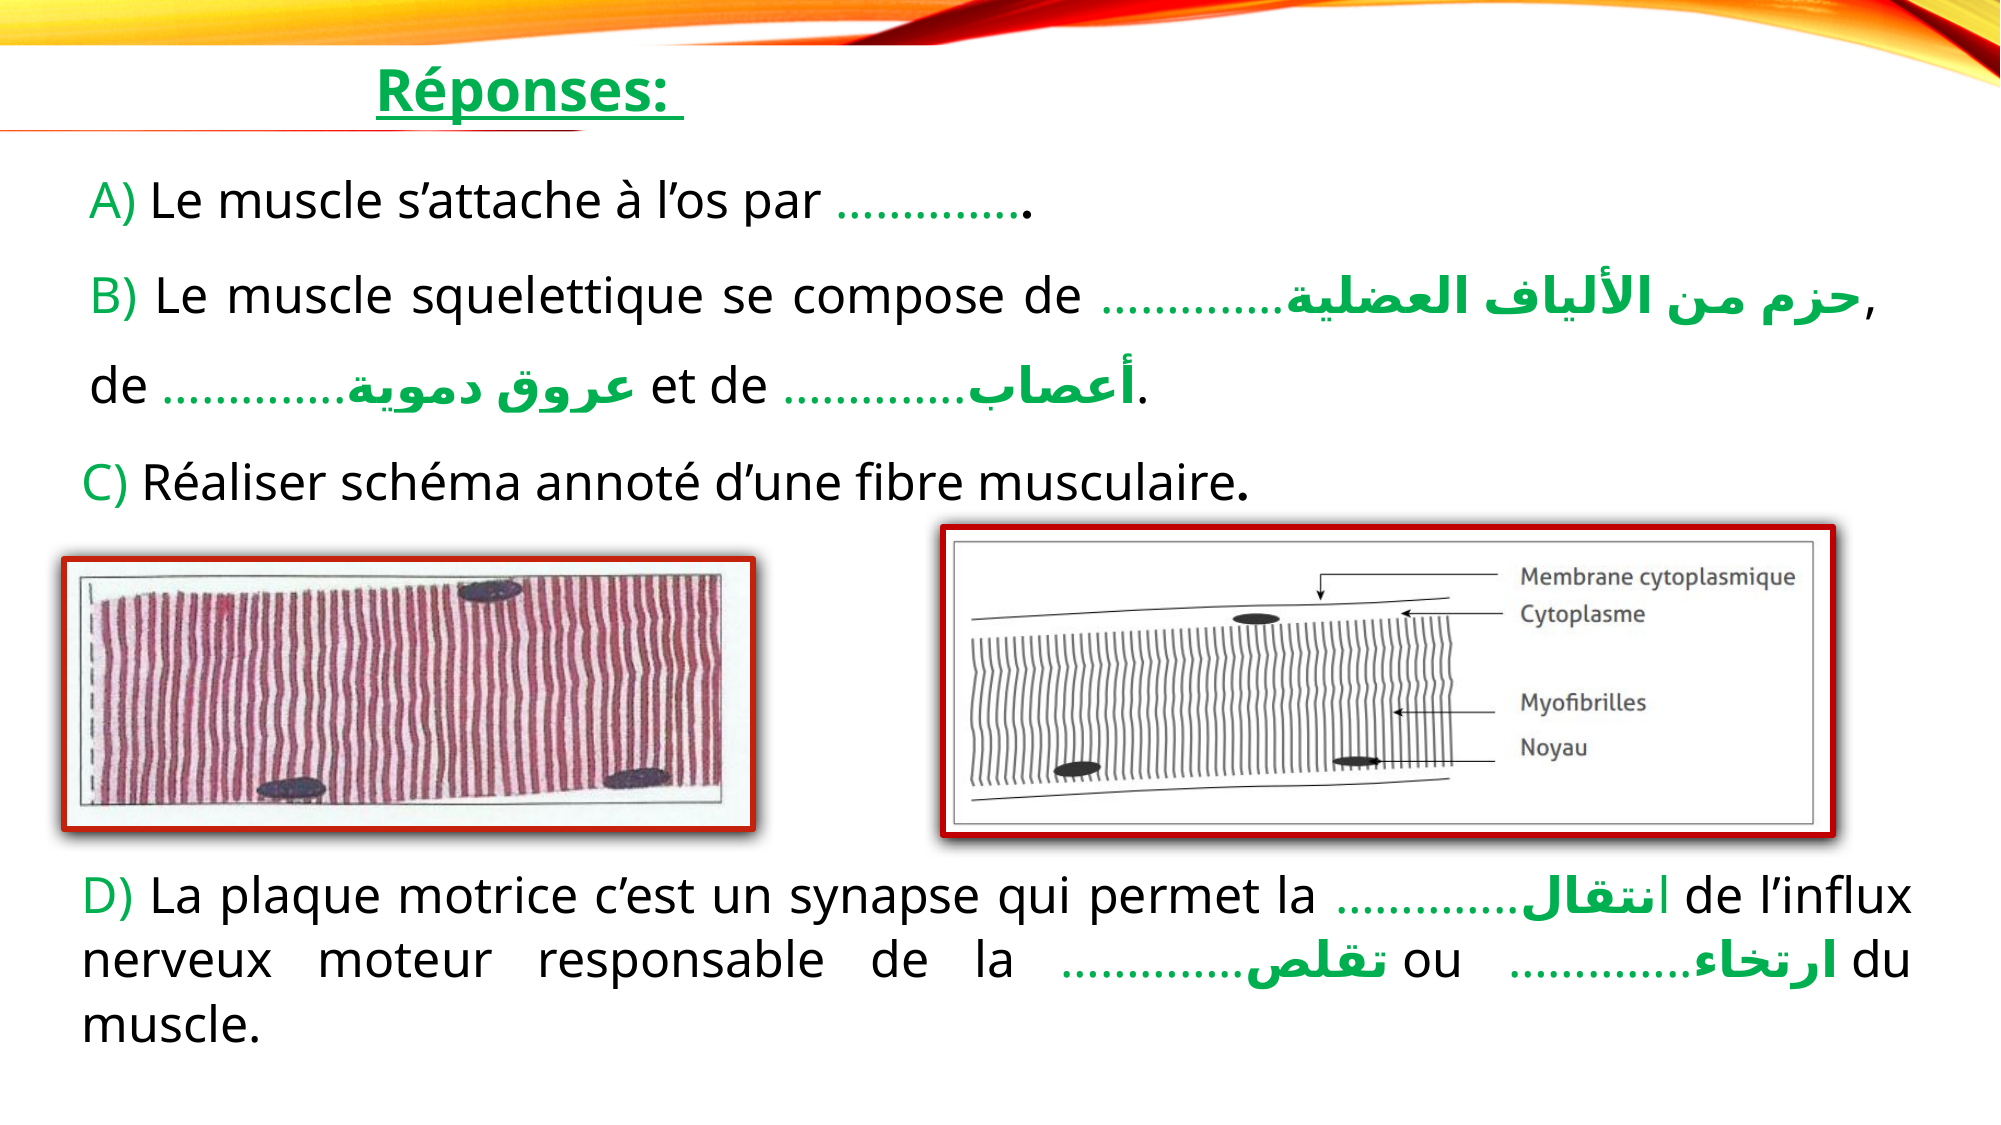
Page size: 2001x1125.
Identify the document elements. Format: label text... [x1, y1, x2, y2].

picture [945, 529, 1830, 832]
text_box A) Le muscle s’attache à l’os par …………... [0, 131, 1897, 226]
picture [0, 0, 2000, 237]
picture [66, 562, 751, 827]
text_box B) Le muscle squelettique se compose de …………..حزم من الألياف العضلية, de …………..عروق دموية et de …………..أعصاب. [0, 226, 1897, 422]
text_box Réponses: [0, 45, 1060, 130]
text_box C) Réaliser schéma annoté d’une fibre musculaire. [66, 412, 1897, 518]
text_box D) La plaque motrice c’est un synapse qui permet la …………..انتقال de l’influx nerveux moteur responsable de la …………..تقلص ou …………..ارتخاء du muscle. [67, 852, 1928, 1060]
